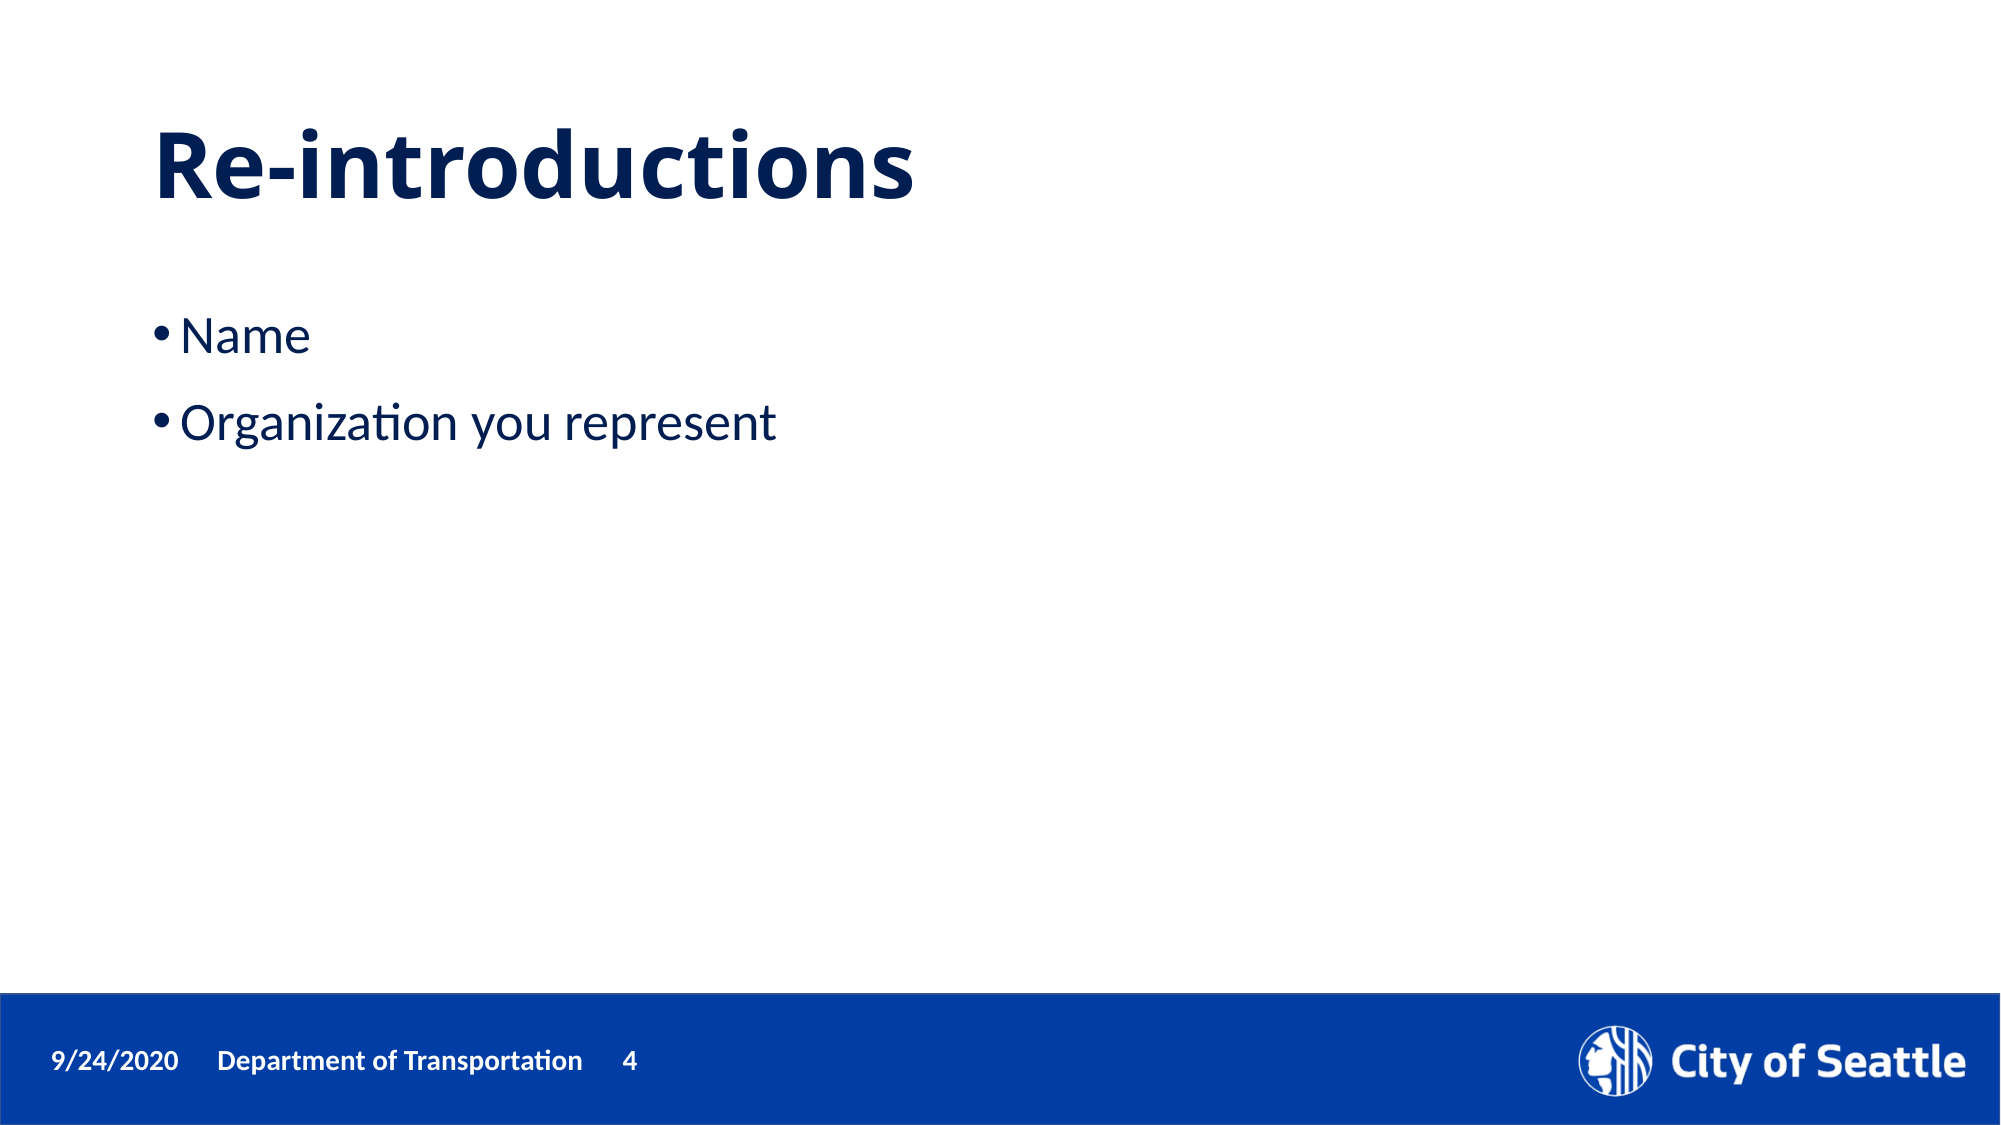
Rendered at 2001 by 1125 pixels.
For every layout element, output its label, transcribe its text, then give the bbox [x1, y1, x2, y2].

picture [1544, 993, 2000, 1125]
list Name Organization you represent [137, 299, 1863, 970]
title Re-introductions [137, 59, 1863, 278]
